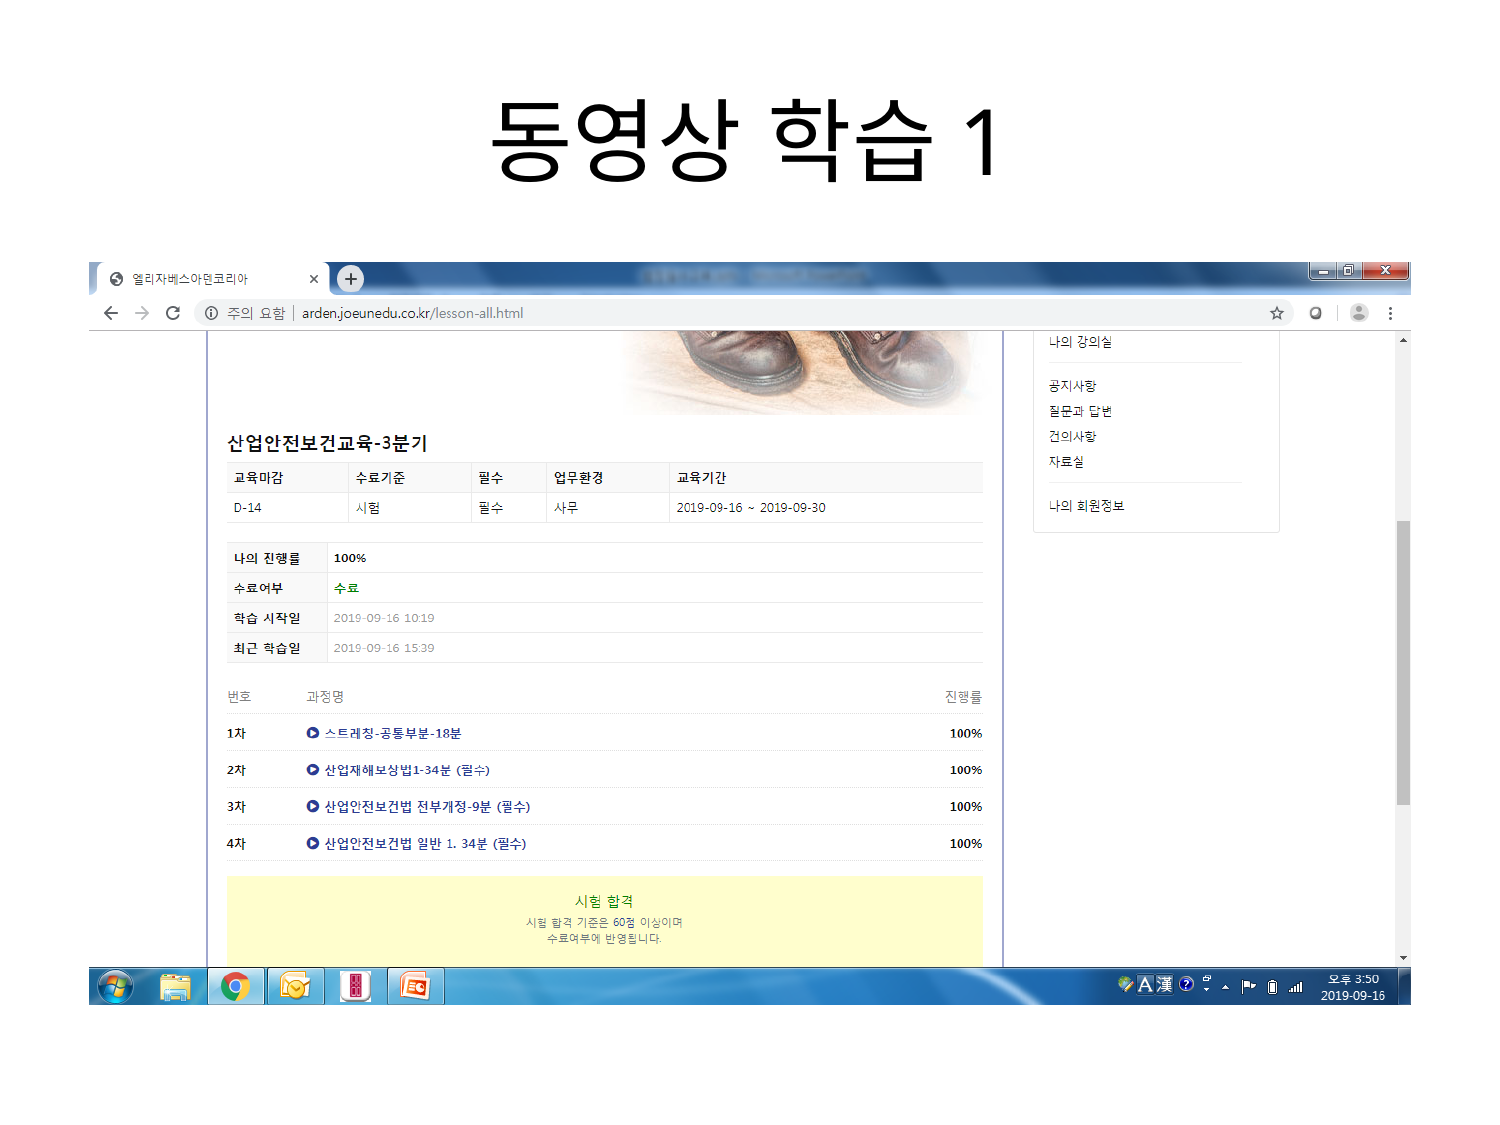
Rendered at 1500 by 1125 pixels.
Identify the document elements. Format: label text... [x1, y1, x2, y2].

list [89, 262, 1411, 1006]
title 동영상 학습1 [75, 45, 1425, 233]
